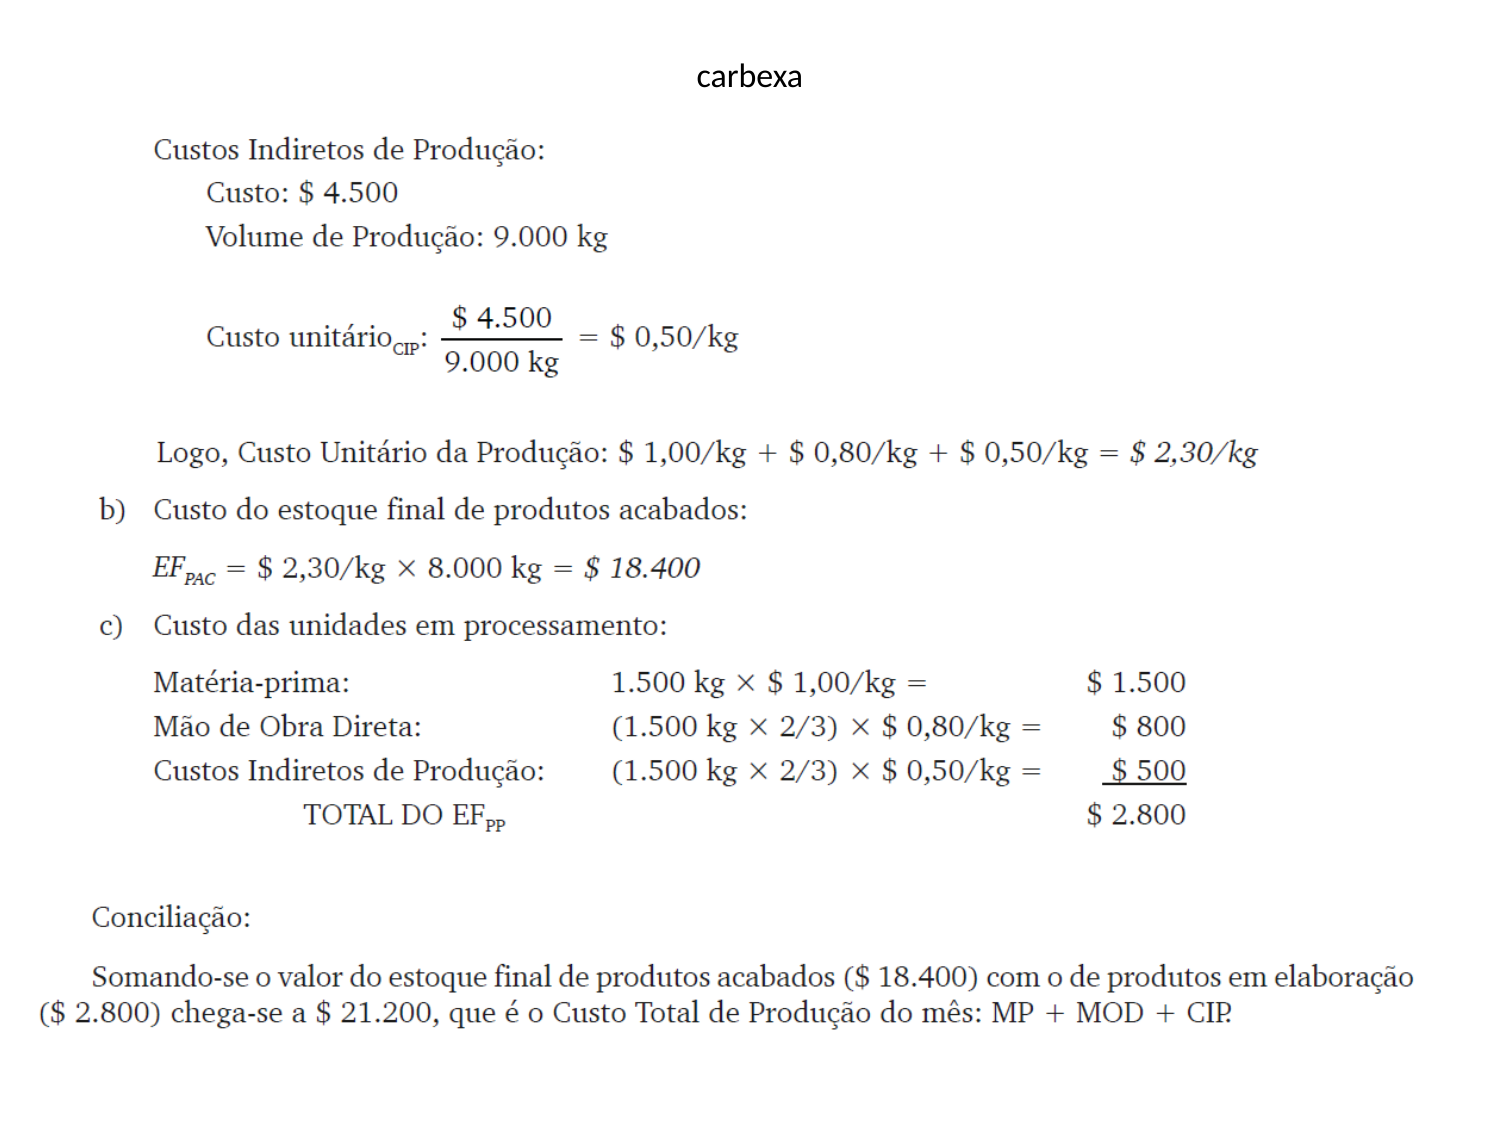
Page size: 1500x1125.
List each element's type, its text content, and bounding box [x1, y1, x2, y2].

title carbexa [75, 45, 1425, 102]
picture [29, 113, 1456, 1082]
